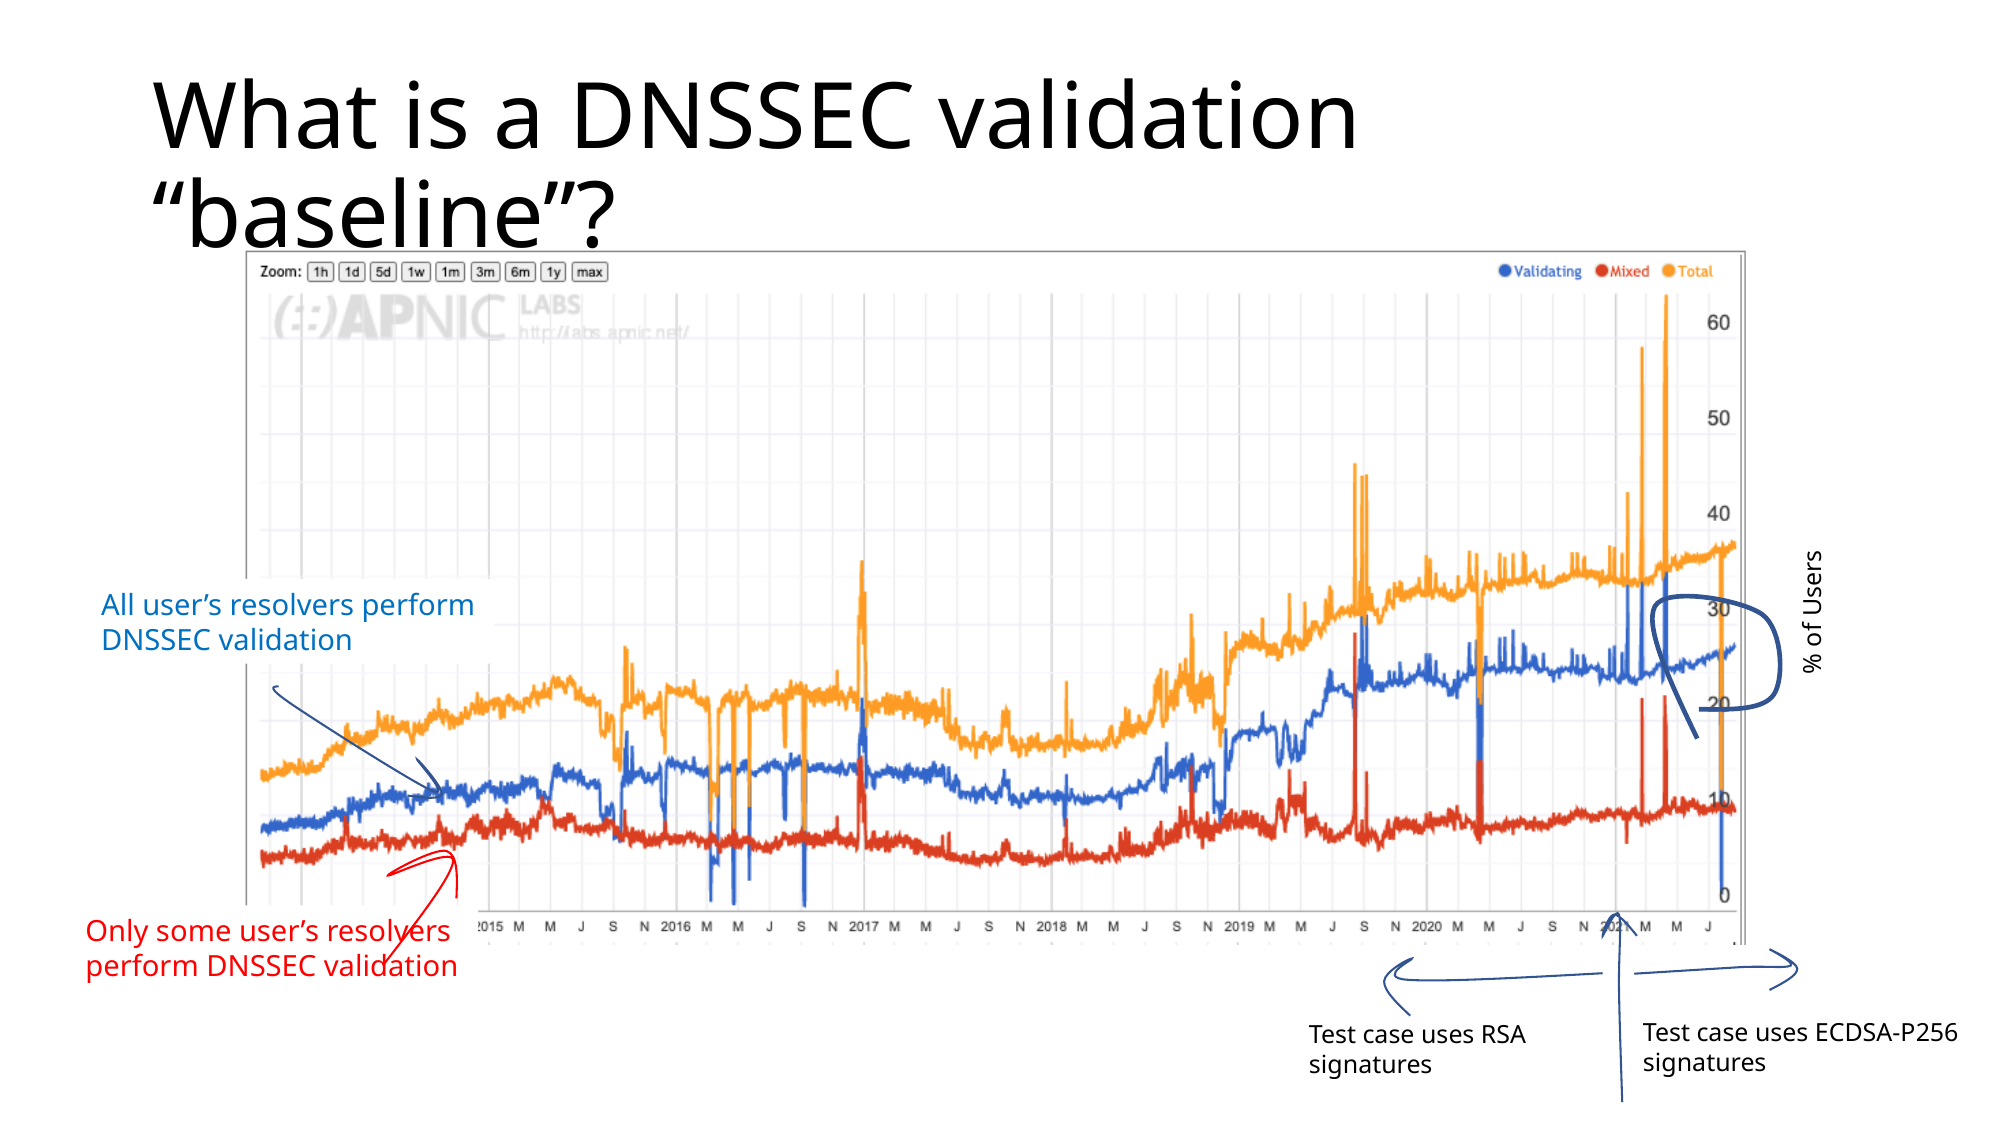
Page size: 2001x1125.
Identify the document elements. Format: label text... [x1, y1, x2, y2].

text_box [1761, 612, 1782, 706]
text_box [1620, 1086, 1624, 1103]
text_box Test case uses ECDSA-P256 signatures [1628, 1009, 2000, 1084]
text_box [1383, 956, 1603, 1010]
text_box [1617, 945, 1637, 1010]
picture [239, 240, 1761, 945]
text_box [1634, 948, 1799, 991]
text_box All user’s resolvers perform DNSSEC validation [86, 578, 239, 664]
text_box % of Users [1788, 535, 1834, 690]
text_box Only some user’s resolvers perform DNSSEC validation [70, 905, 479, 990]
title What is a DNSSEC validation “baseline”? [137, 59, 1863, 278]
text_box Test case uses RSA signatures [1294, 1010, 1635, 1086]
text_box [382, 945, 406, 966]
